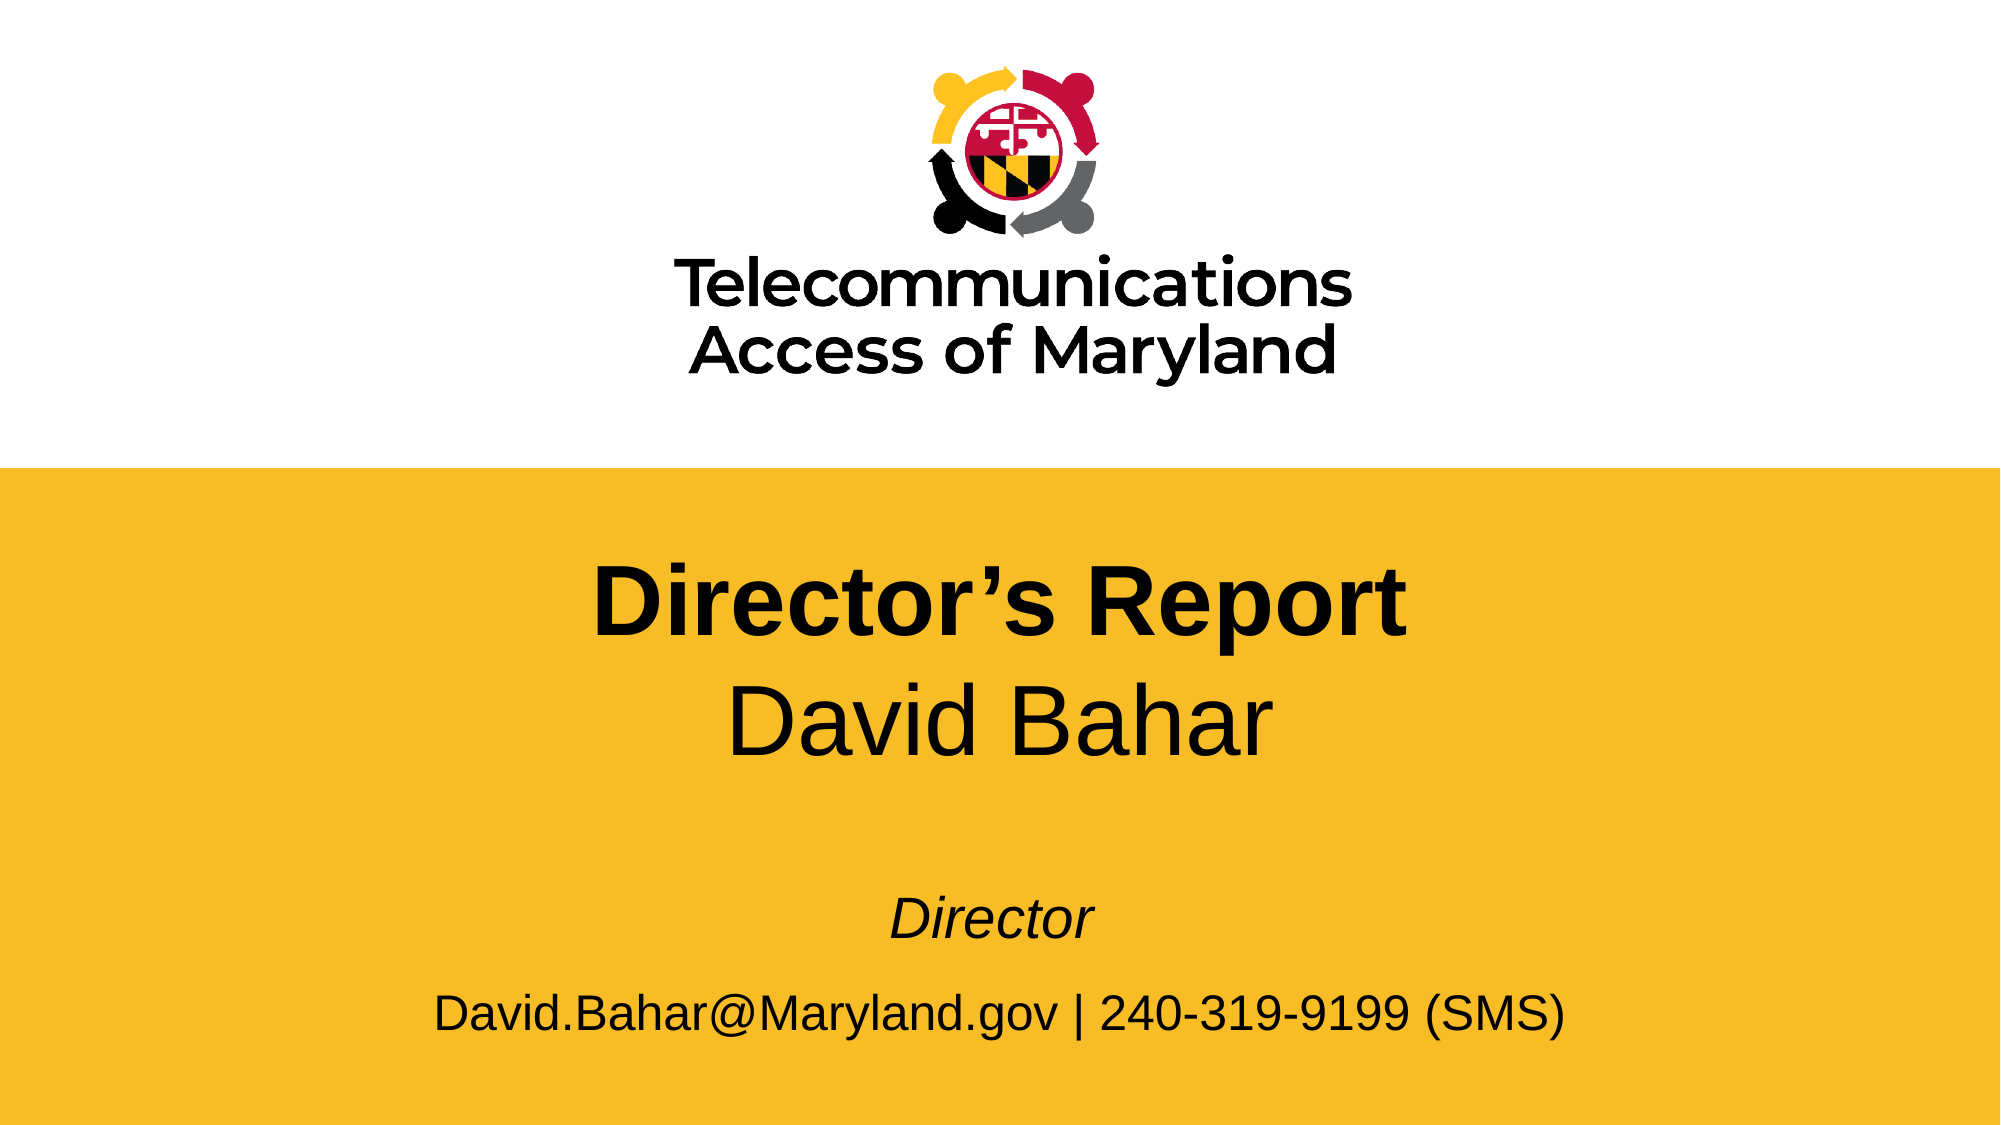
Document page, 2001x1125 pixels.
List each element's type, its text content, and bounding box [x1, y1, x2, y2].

text_box [0, 0, 2000, 469]
picture [674, 65, 1352, 387]
text_box Director’s Report David Bahar Director David.Bahar@Maryland.gov | 240-319-9199 (SMS) [210, 528, 1790, 1048]
